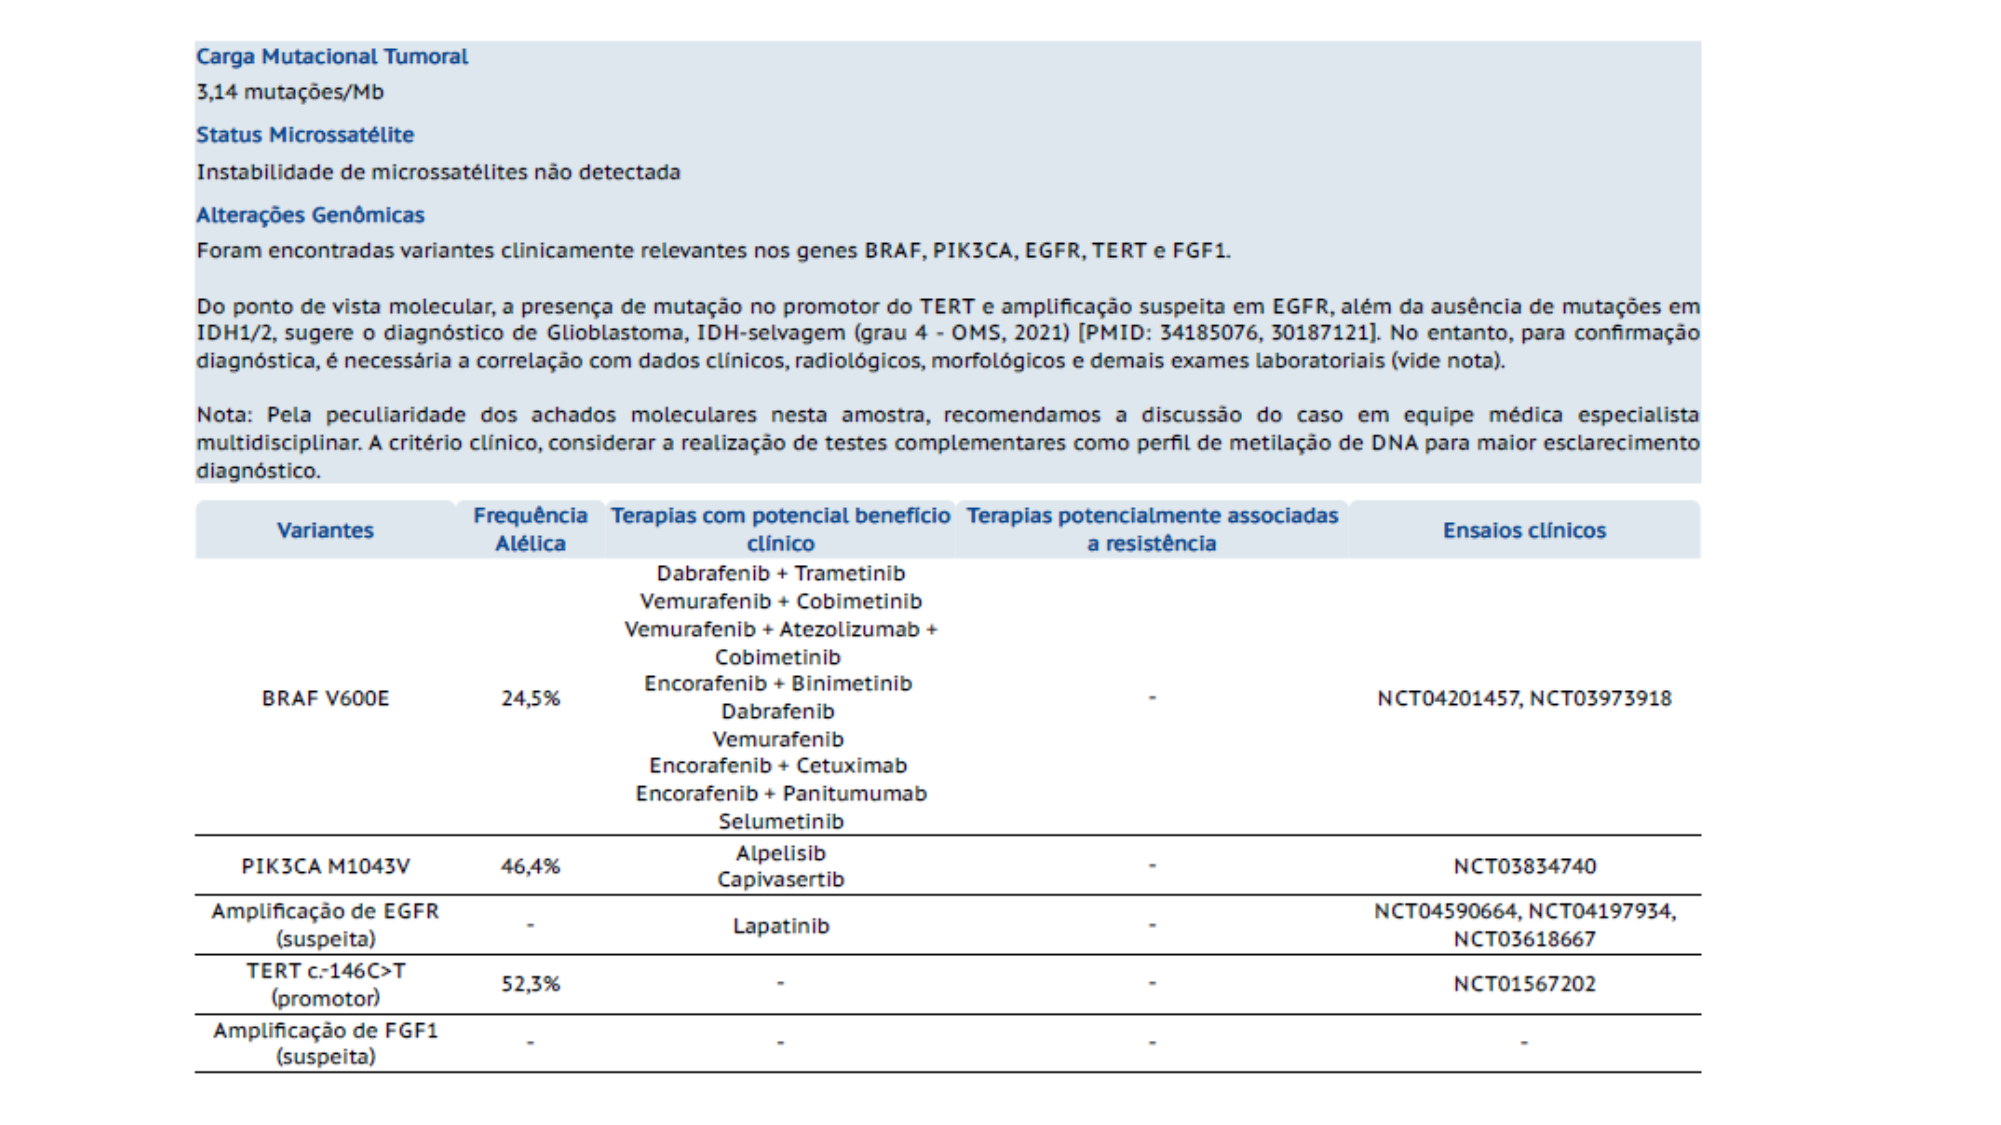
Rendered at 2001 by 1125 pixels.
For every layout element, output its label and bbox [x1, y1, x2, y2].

picture [185, 34, 1715, 1082]
